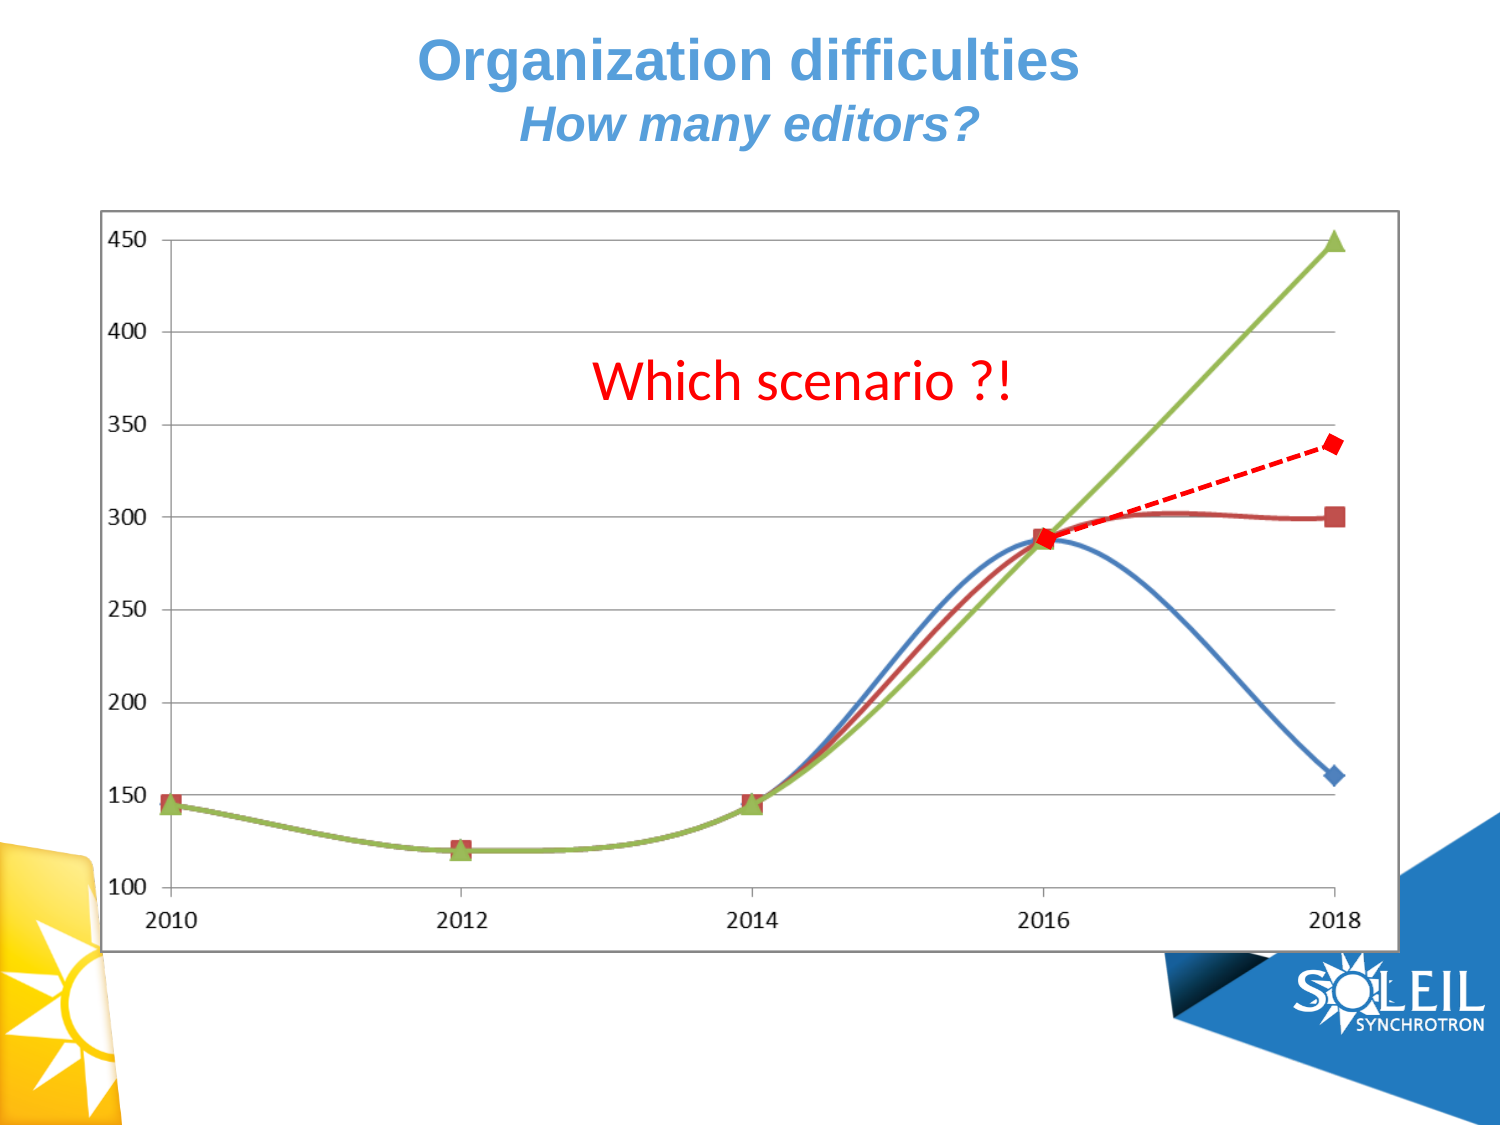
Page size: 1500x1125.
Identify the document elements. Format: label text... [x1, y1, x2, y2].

picture [0, 842, 122, 1125]
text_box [1046, 444, 1334, 540]
picture [1144, 798, 1500, 1125]
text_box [100, 210, 1400, 953]
text_box Organization difficulties How many editors? [0, 14, 1500, 160]
